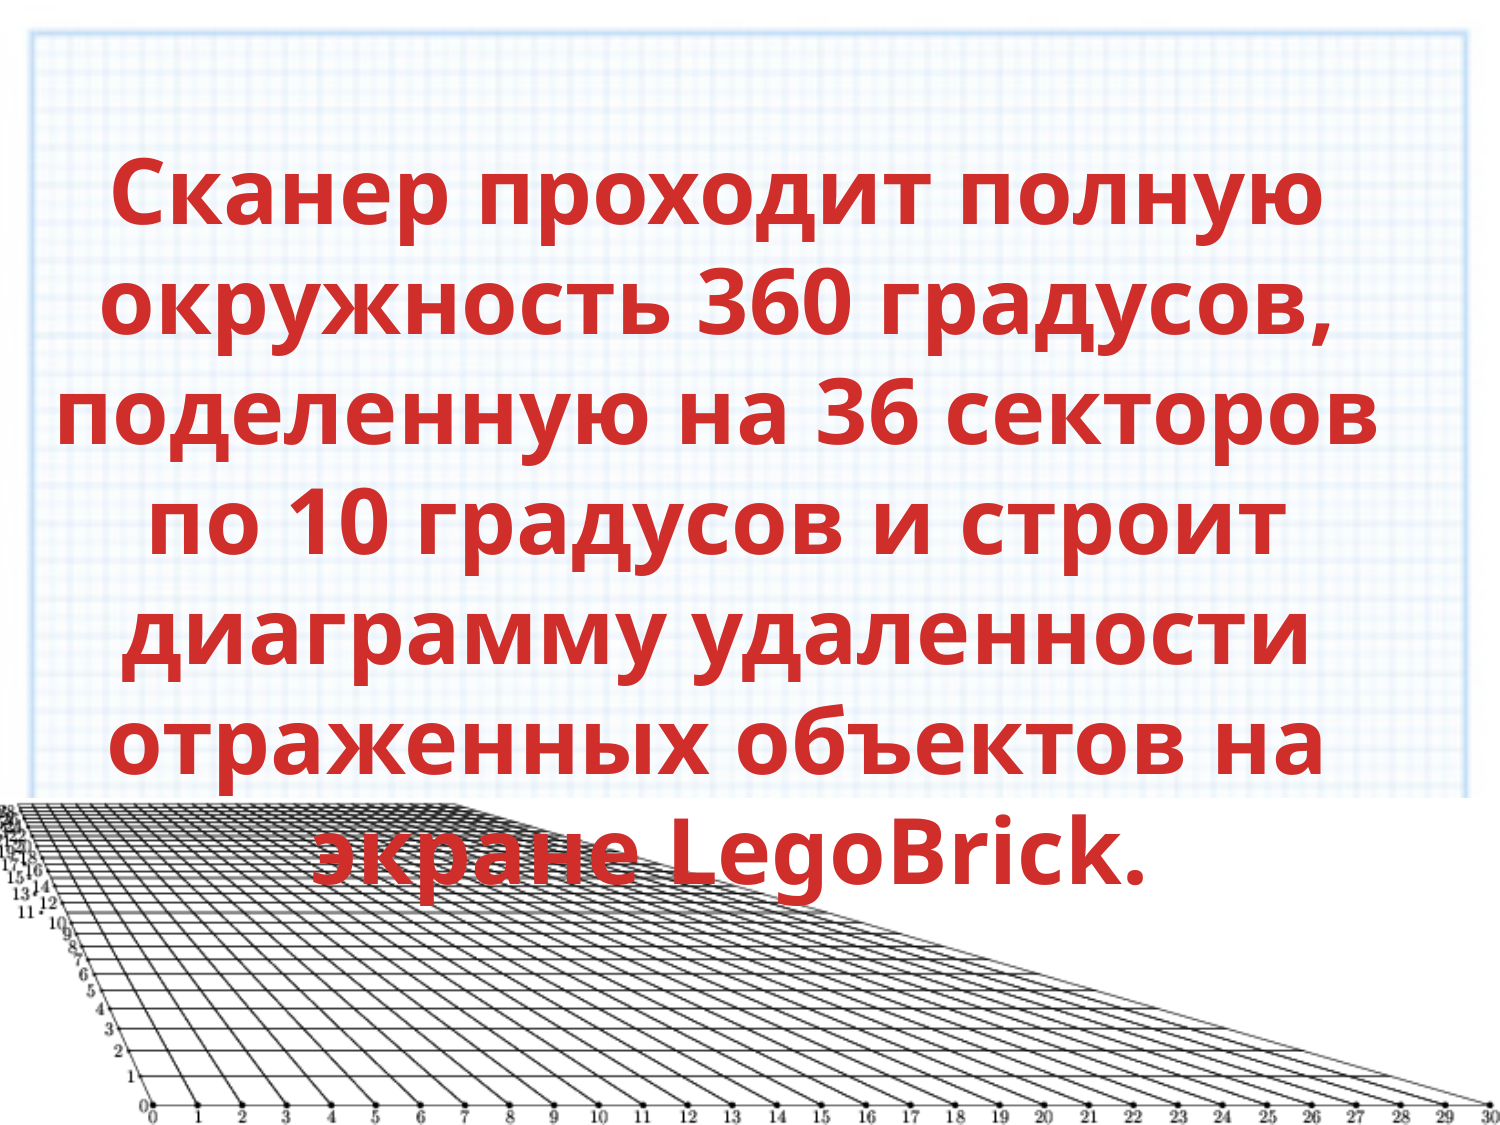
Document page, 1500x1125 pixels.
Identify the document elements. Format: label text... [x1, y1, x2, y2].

text_box Сканер проходит полную окружность 360 градусов, поделенную на 36 секторов по 10 градусов и строит диаграмму удаленности отраженных объектов на экране LegoBrick. [37, 125, 1422, 797]
picture [0, 798, 1500, 1125]
